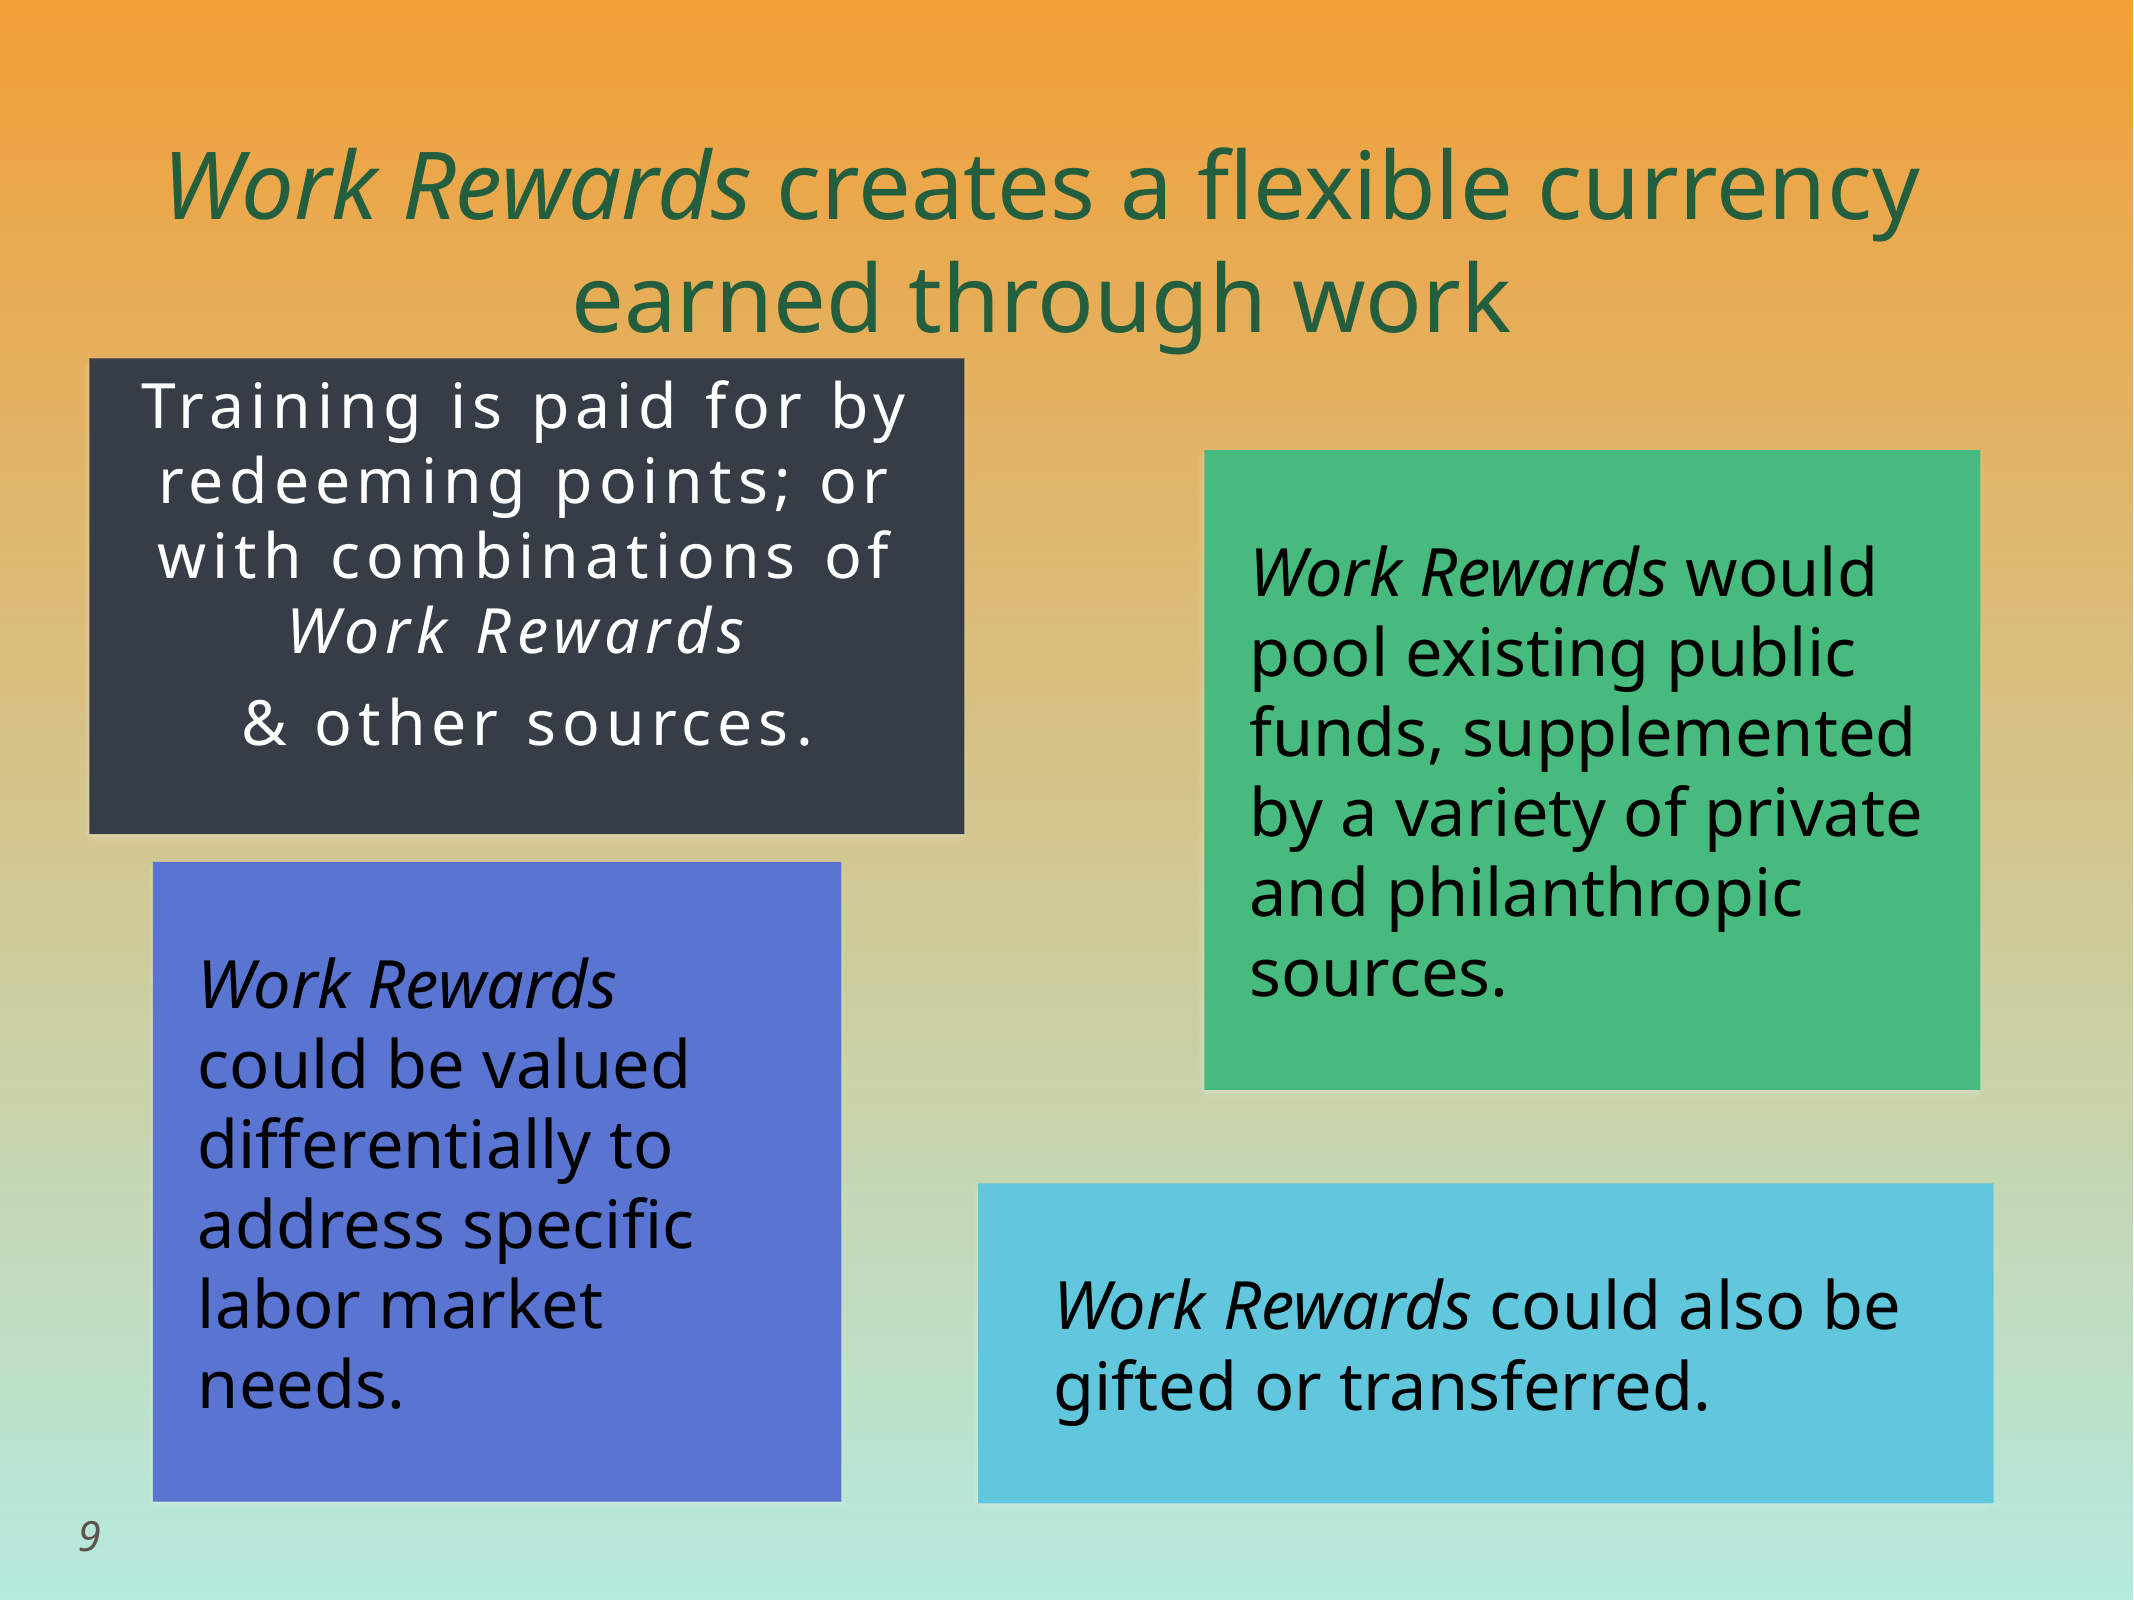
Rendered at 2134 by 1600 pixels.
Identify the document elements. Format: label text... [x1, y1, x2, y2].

text_box 9 [25, 1501, 153, 1576]
text_box Work Rewards could also be gifted or transferred. [978, 1183, 1994, 1504]
title Work Rewards creates a flexible currency earned through work [89, 77, 1994, 359]
list Training is paid for by redeeming points; or with combinations of Work Rewards & other sources. [89, 358, 965, 835]
text_box Work Rewards would pool existing public funds, supplemented by a variety of private and philanthropic sources. [1204, 450, 1981, 1090]
text_box Work Rewards could be valued differentially to address specific labor market needs. [152, 861, 842, 1502]
